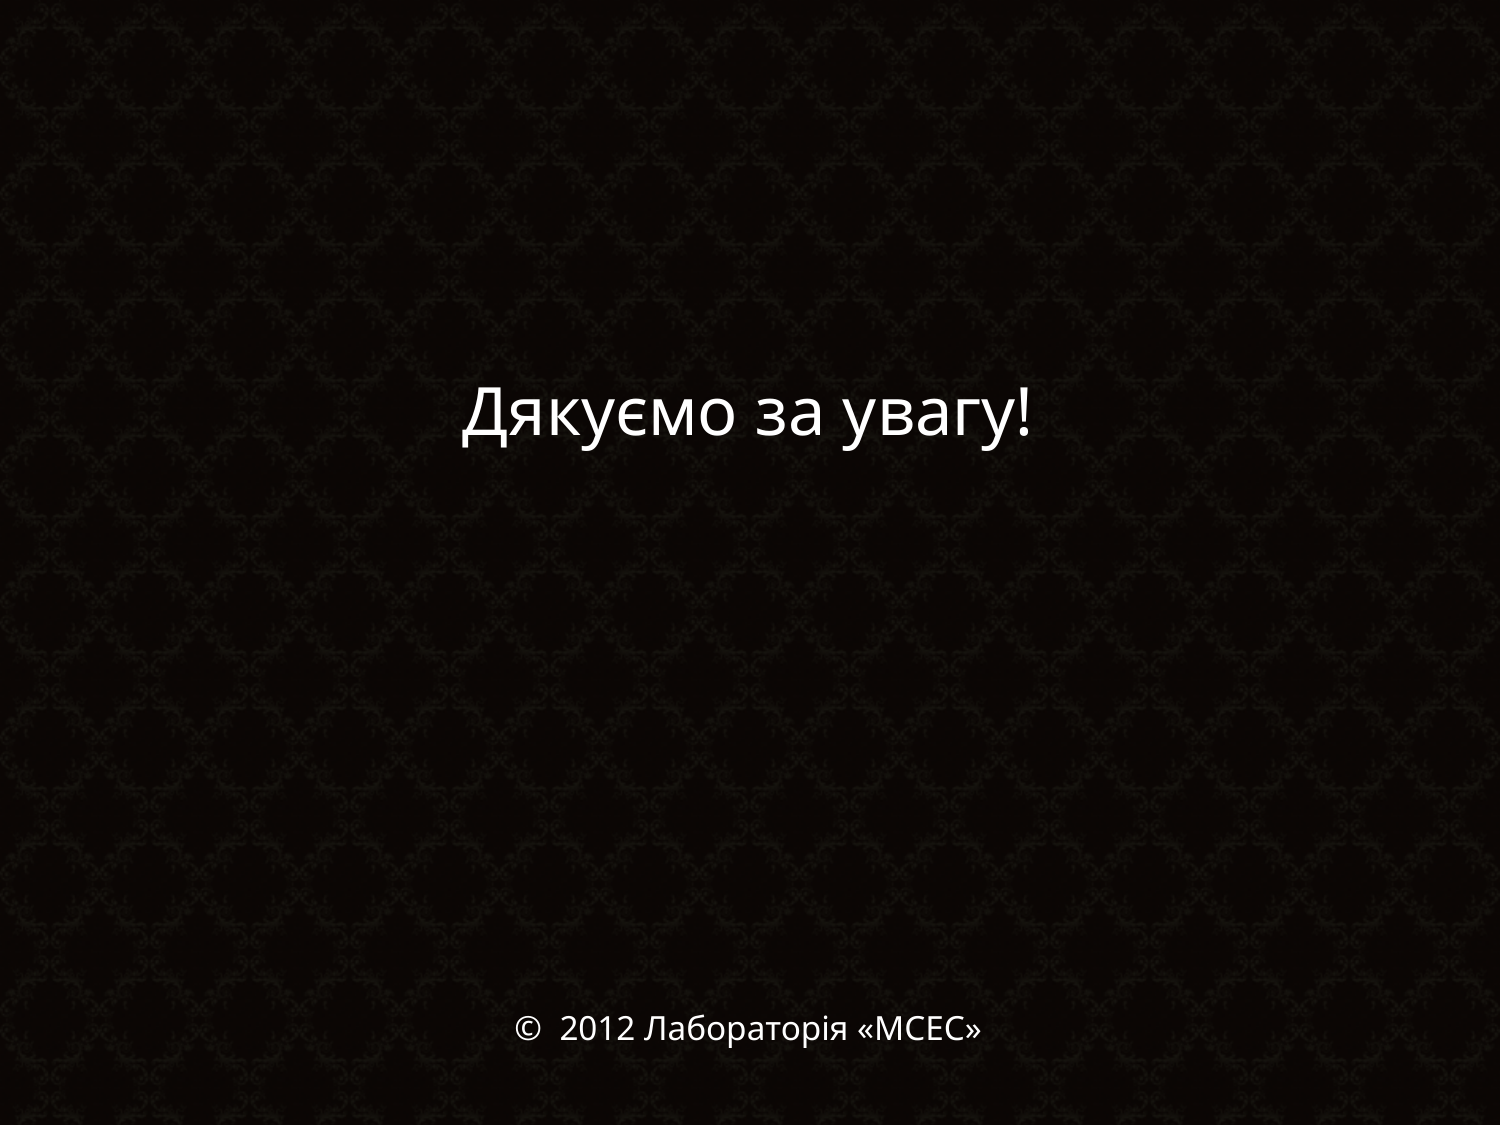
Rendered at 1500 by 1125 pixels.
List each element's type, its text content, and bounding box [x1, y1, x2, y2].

text_box © 2012 Лабораторія «МСЕС» [75, 999, 1422, 1055]
picture [0, 0, 1500, 1125]
text_box Дякуємо за увагу! [75, 361, 1422, 457]
